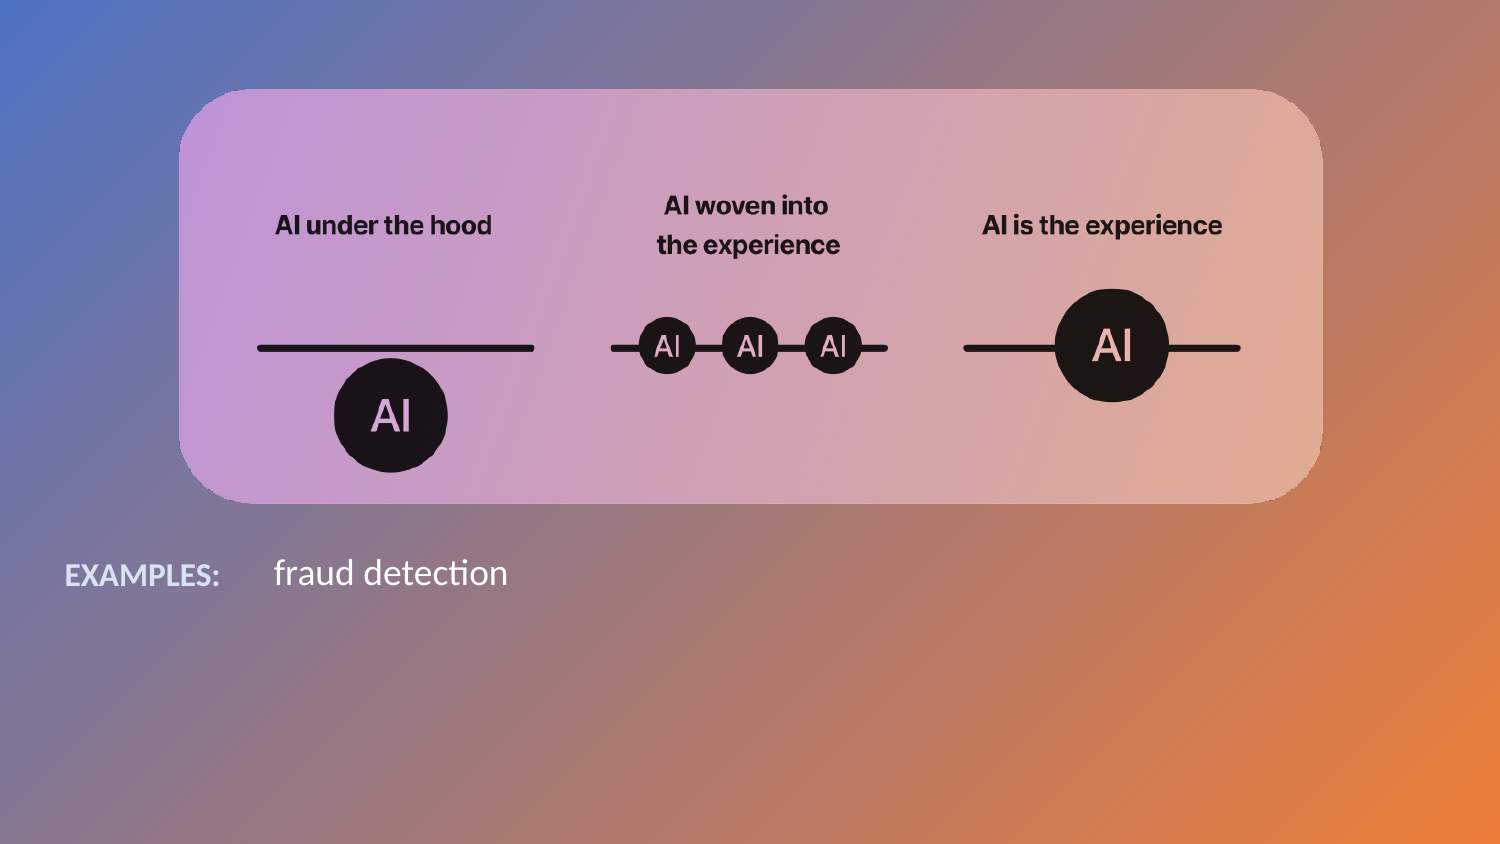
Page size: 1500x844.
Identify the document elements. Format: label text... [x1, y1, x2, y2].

picture [168, 68, 1332, 523]
text_box fraud detection [258, 540, 524, 601]
text_box EXAMPLES: [49, 546, 237, 601]
